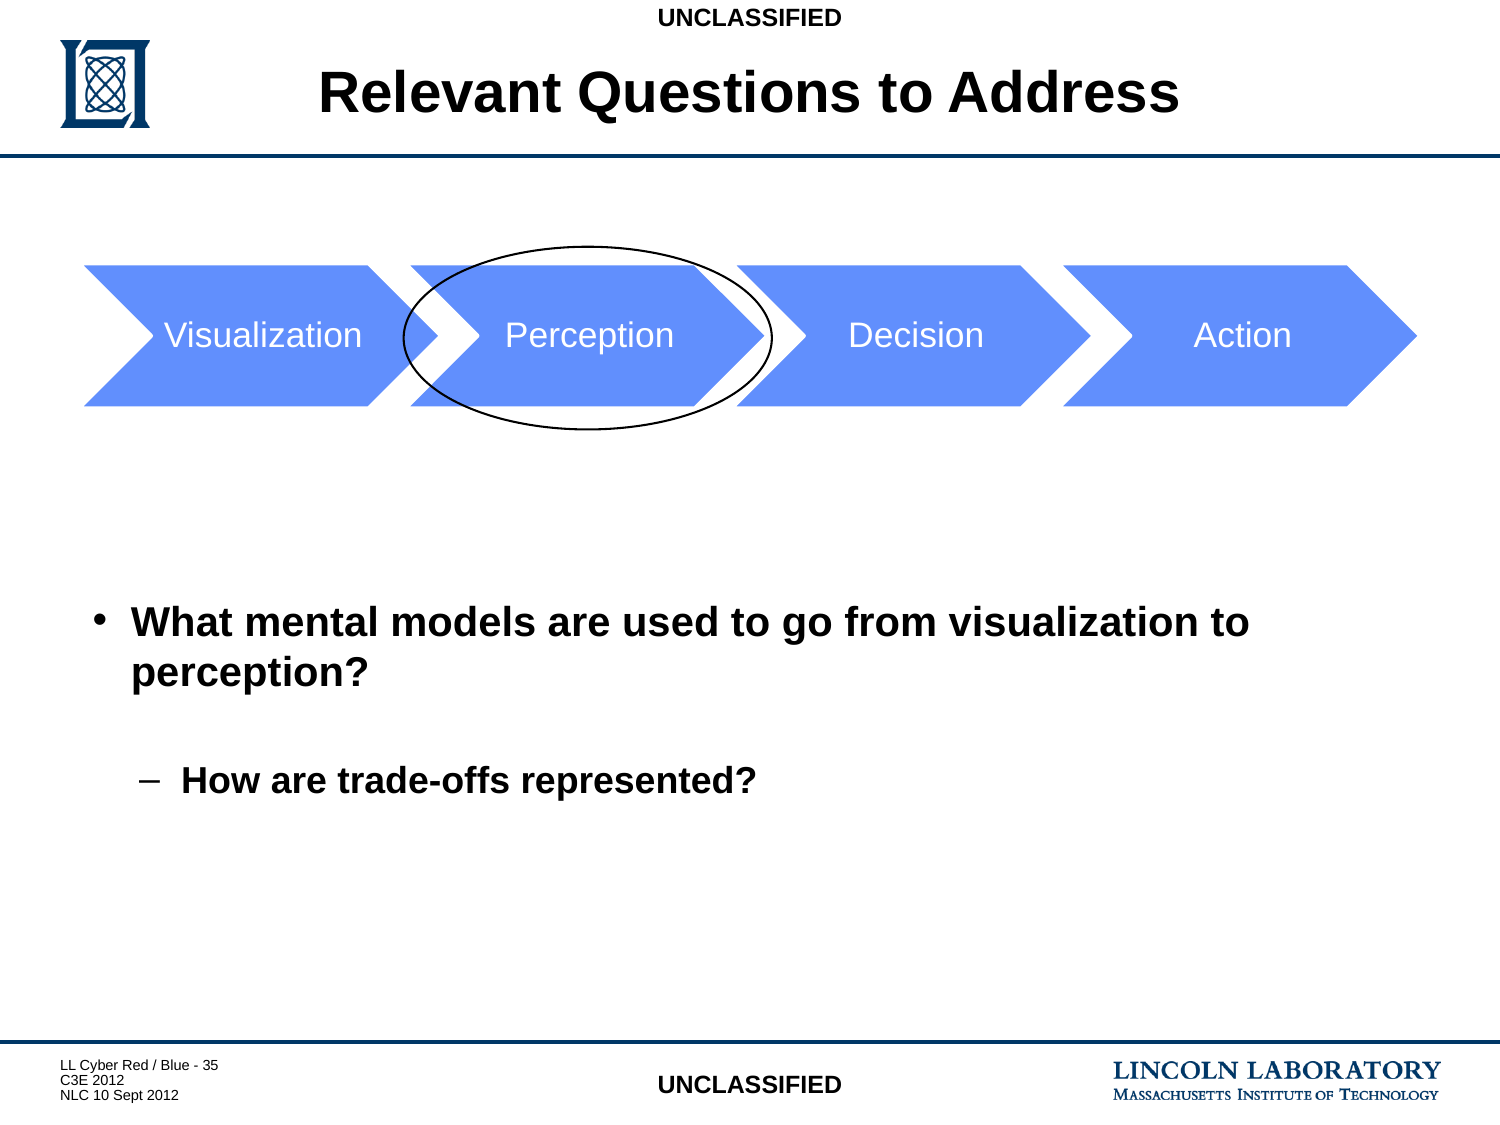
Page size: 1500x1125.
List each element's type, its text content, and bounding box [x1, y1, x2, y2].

picture [60, 40, 150, 128]
text_box What mental models are used to go from visualization to perception? How are trade-offs represented? [77, 468, 1422, 1005]
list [77, 211, 1422, 460]
picture [1111, 1061, 1441, 1100]
title Relevant Questions to Address [154, 34, 1346, 152]
